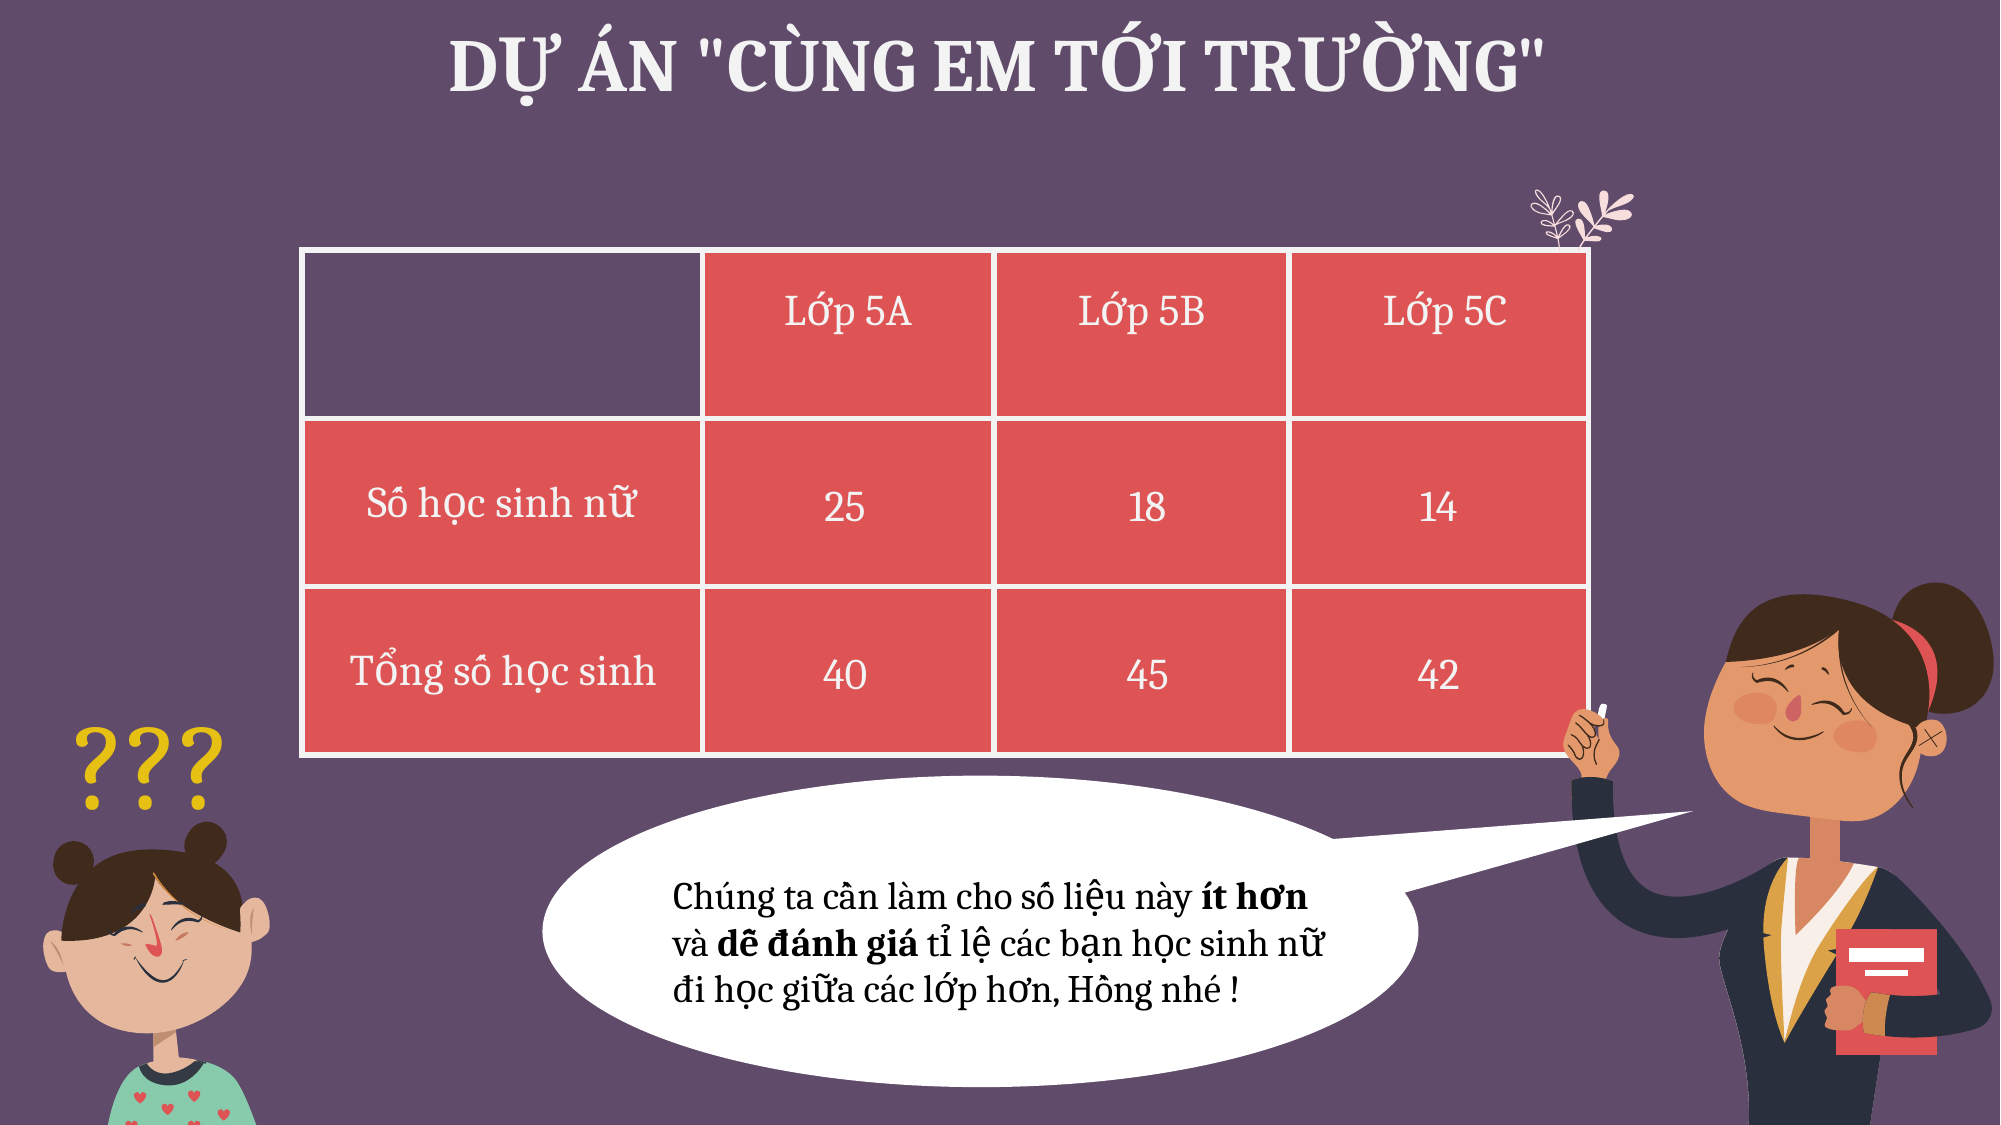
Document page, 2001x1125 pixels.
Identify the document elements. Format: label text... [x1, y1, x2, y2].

table_header Lớp 5A [705, 253, 991, 416]
table_header [305, 253, 700, 416]
table_cell Tổng số học sinh [305, 589, 700, 752]
table_cell 42 [1292, 589, 1557, 752]
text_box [1531, 163, 1647, 262]
table_cell 40 [705, 589, 991, 752]
table_cell 14 [1292, 421, 1586, 584]
table_header Lớp 5C [1292, 253, 1586, 416]
text_box ??? [58, 677, 359, 842]
table_cell 45 [997, 589, 1286, 752]
table_cell 25 [705, 421, 991, 584]
table_cell 18 [997, 421, 1286, 584]
table_header Lớp 5B [997, 253, 1286, 416]
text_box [542, 775, 1419, 1088]
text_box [5, 770, 287, 1125]
text_box DỰ ÁN "CÙNG EM TỚI TRƯỜNG" [153, 0, 1845, 107]
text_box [1562, 582, 1996, 1125]
table_cell Số học sinh nữ [305, 421, 700, 584]
